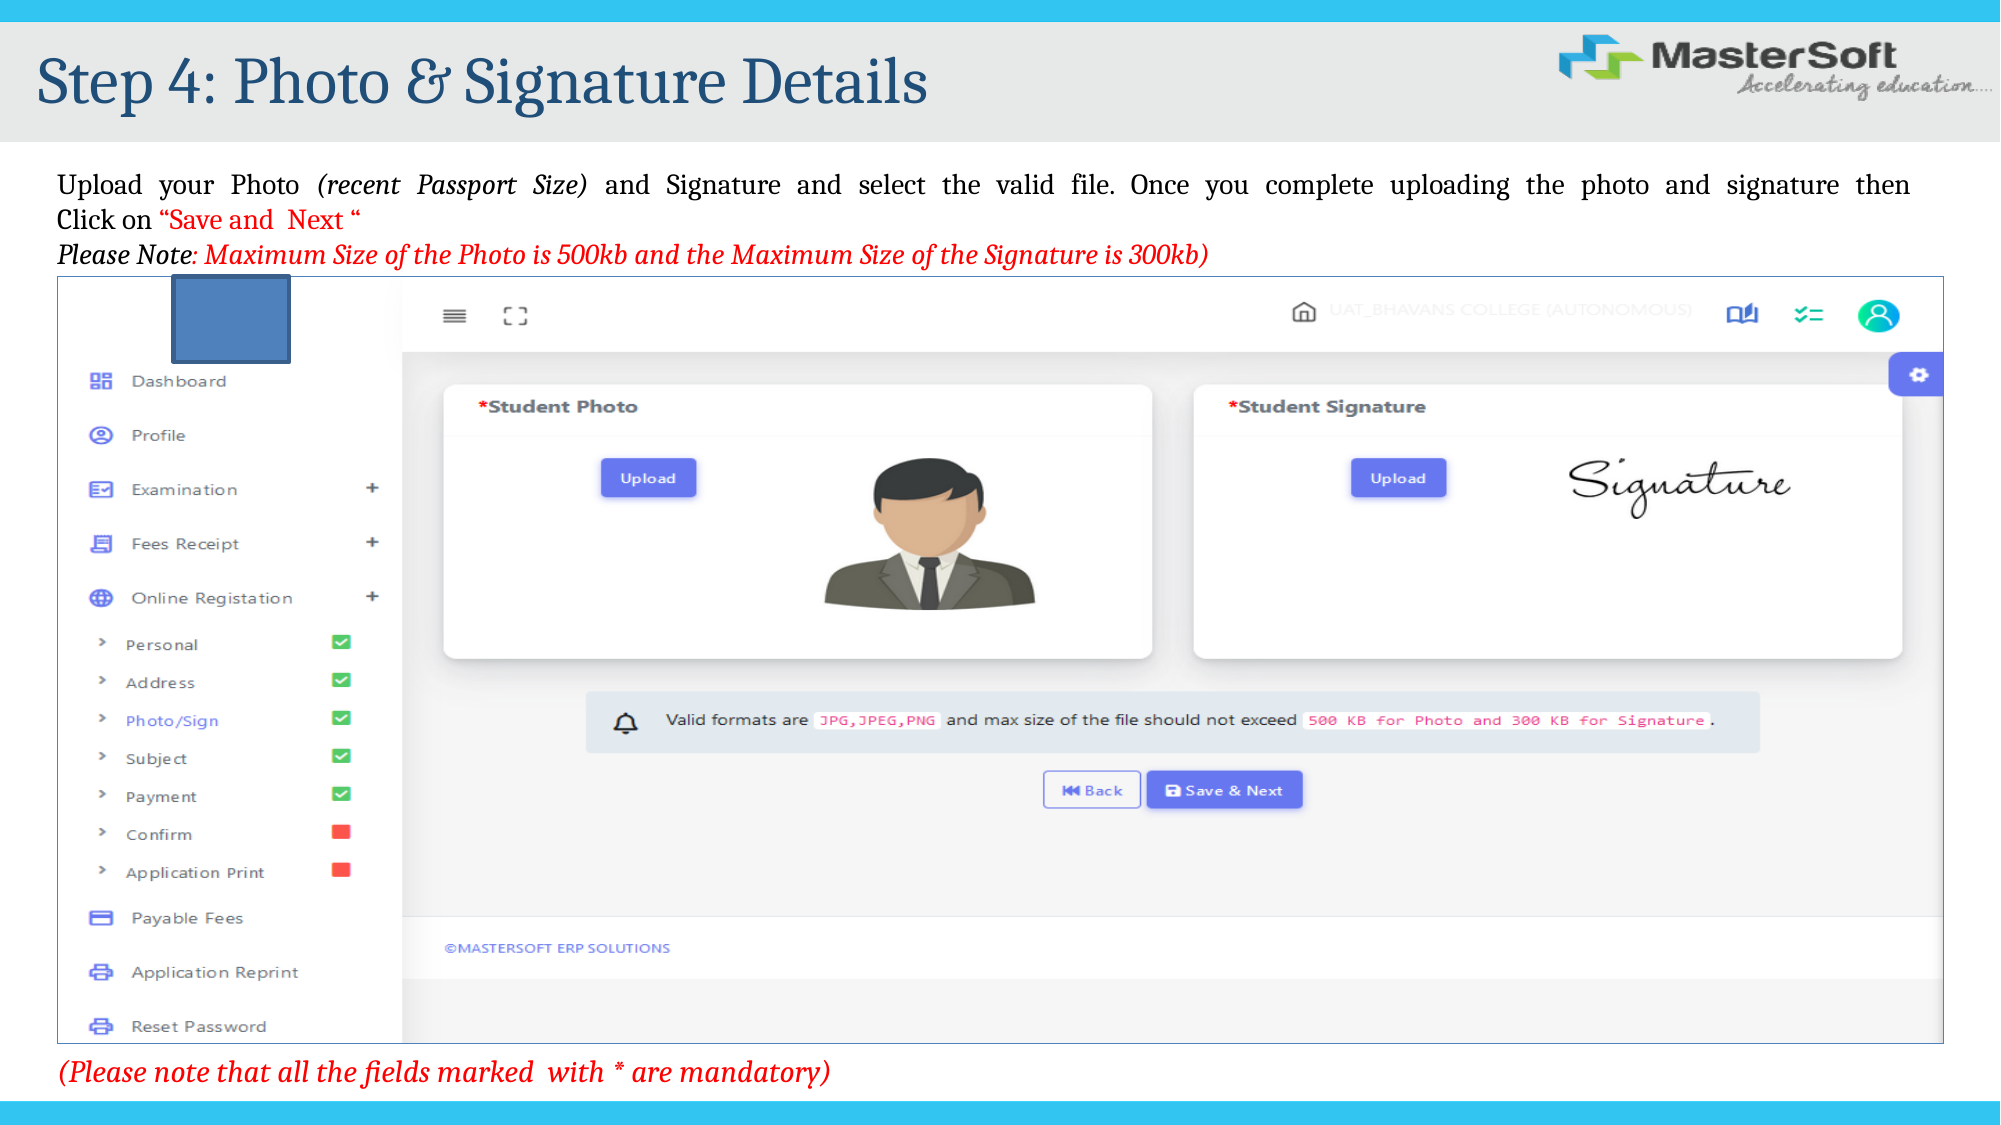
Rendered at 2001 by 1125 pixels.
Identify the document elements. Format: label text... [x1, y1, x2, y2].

text_box Upload your Photo (recent Passport Size) and Signature and select the valid file. Once you complete uploading the photo and signature then Click on “Save and Next “ Please Note: Maximum Size of the Photo is 500kb and the Maximum Size of the Signature is 300kb) [23, 158, 1944, 273]
picture [0, 0, 2000, 1125]
text_box (Please note that all the fields marked with * are mandatory) [23, 1043, 1288, 1096]
title Step 4: Photo & Signature Details [23, 27, 1551, 126]
